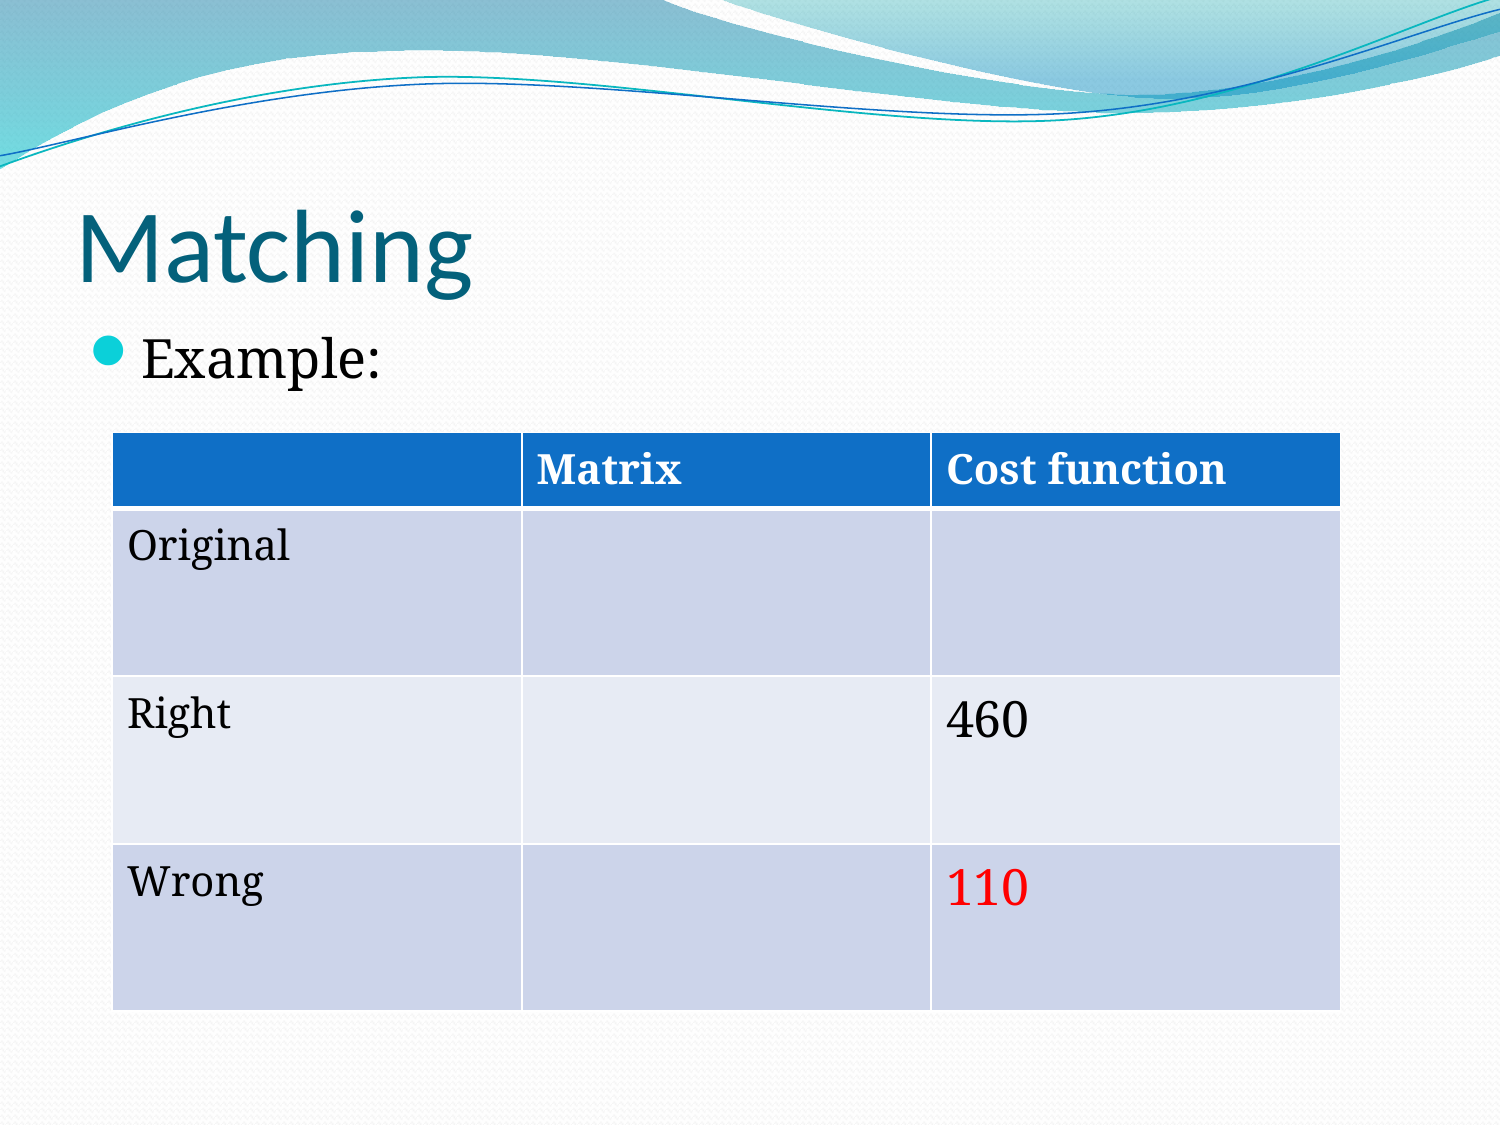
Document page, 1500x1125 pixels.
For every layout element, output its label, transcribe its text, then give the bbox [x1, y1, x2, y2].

list Example: [75, 317, 1425, 1038]
title Matching [75, 115, 1425, 303]
